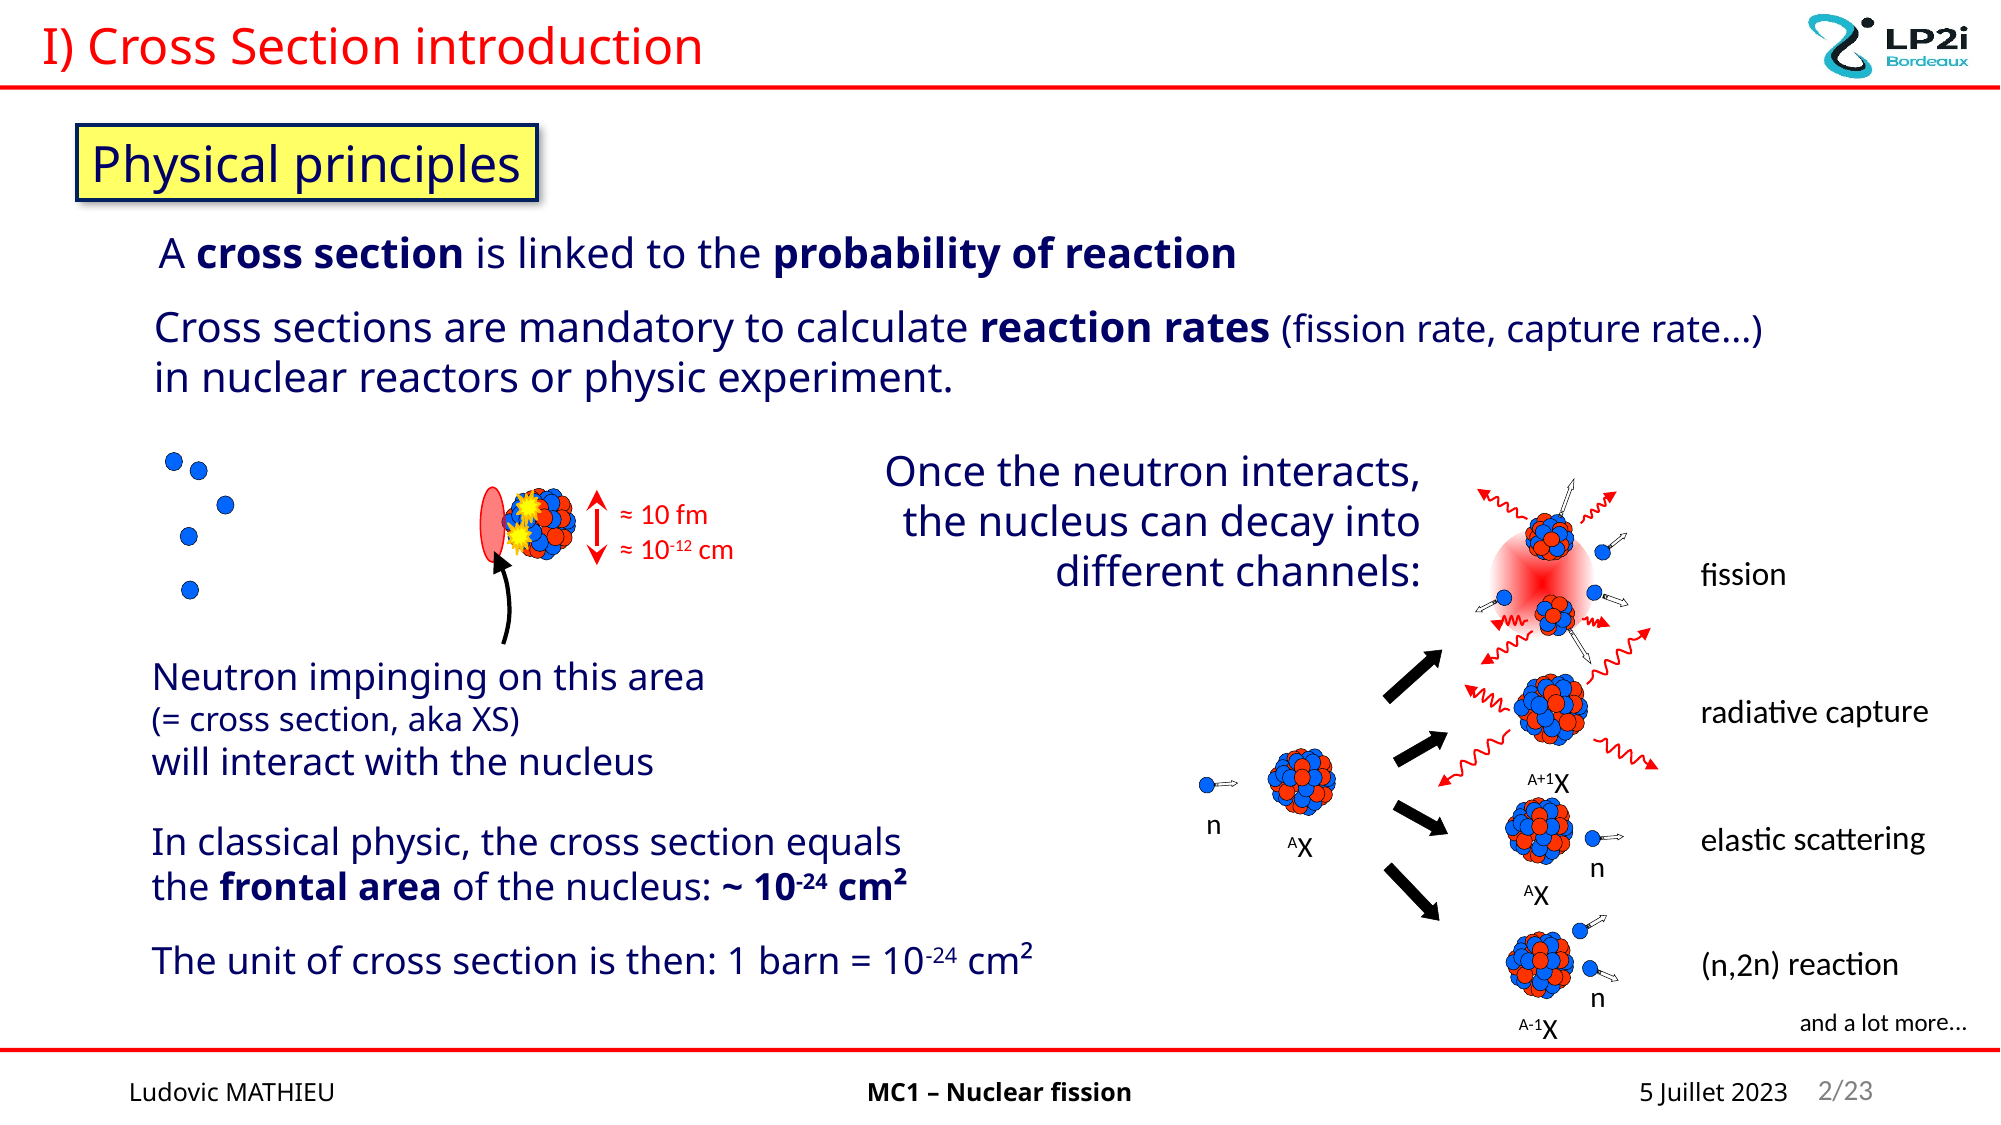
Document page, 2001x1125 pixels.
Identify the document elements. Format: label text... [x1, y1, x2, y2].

text_box [478, 485, 499, 565]
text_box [1427, 649, 1663, 808]
text_box [1383, 862, 1440, 921]
text_box [181, 580, 199, 600]
picture [1803, 11, 1973, 81]
text_box radiative capture [1685, 681, 1951, 739]
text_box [501, 488, 576, 561]
text_box Once the neutron interacts, the nucleus can decay into different channels: [827, 437, 1437, 602]
text_box fission [1685, 544, 1822, 601]
text_box [1393, 800, 1448, 836]
text_box [165, 452, 183, 471]
text_box Cross sections are mandatory to calculate reaction rates (fission rate, capture rate...) in nuclear reactors or physic experiment. [139, 293, 1821, 408]
text_box I) Cross Section introduction [27, 7, 788, 82]
text_box and a lot more... [1784, 998, 1991, 1045]
text_box Neutron impinging on this area (= cross section, aka XS) will interact with the nucleus [136, 645, 729, 791]
text_box [1382, 660, 1422, 704]
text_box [1472, 475, 1627, 671]
text_box [1393, 741, 1422, 768]
text_box [189, 461, 208, 480]
text_box In classical physic, the cross section equals the frontal area of the nucleus: ~ 10-24 cm² [136, 810, 976, 916]
text_box elastic scattering [1685, 808, 1975, 866]
text_box ≈ 10 fm ≈ 10-12 cm [604, 488, 749, 573]
text_box A cross section is linked to the probability of reaction [143, 219, 1253, 285]
text_box [493, 551, 512, 645]
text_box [1497, 917, 1622, 1054]
text_box [216, 495, 235, 515]
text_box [1190, 748, 1336, 872]
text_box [1504, 797, 1623, 918]
text_box The unit of cross section is then: 1 barn = 10-24 cm² [136, 929, 1079, 990]
text_box [180, 527, 198, 546]
text_box Physical principles [77, 125, 537, 201]
text_box (n,2n) reaction [1685, 933, 1951, 991]
